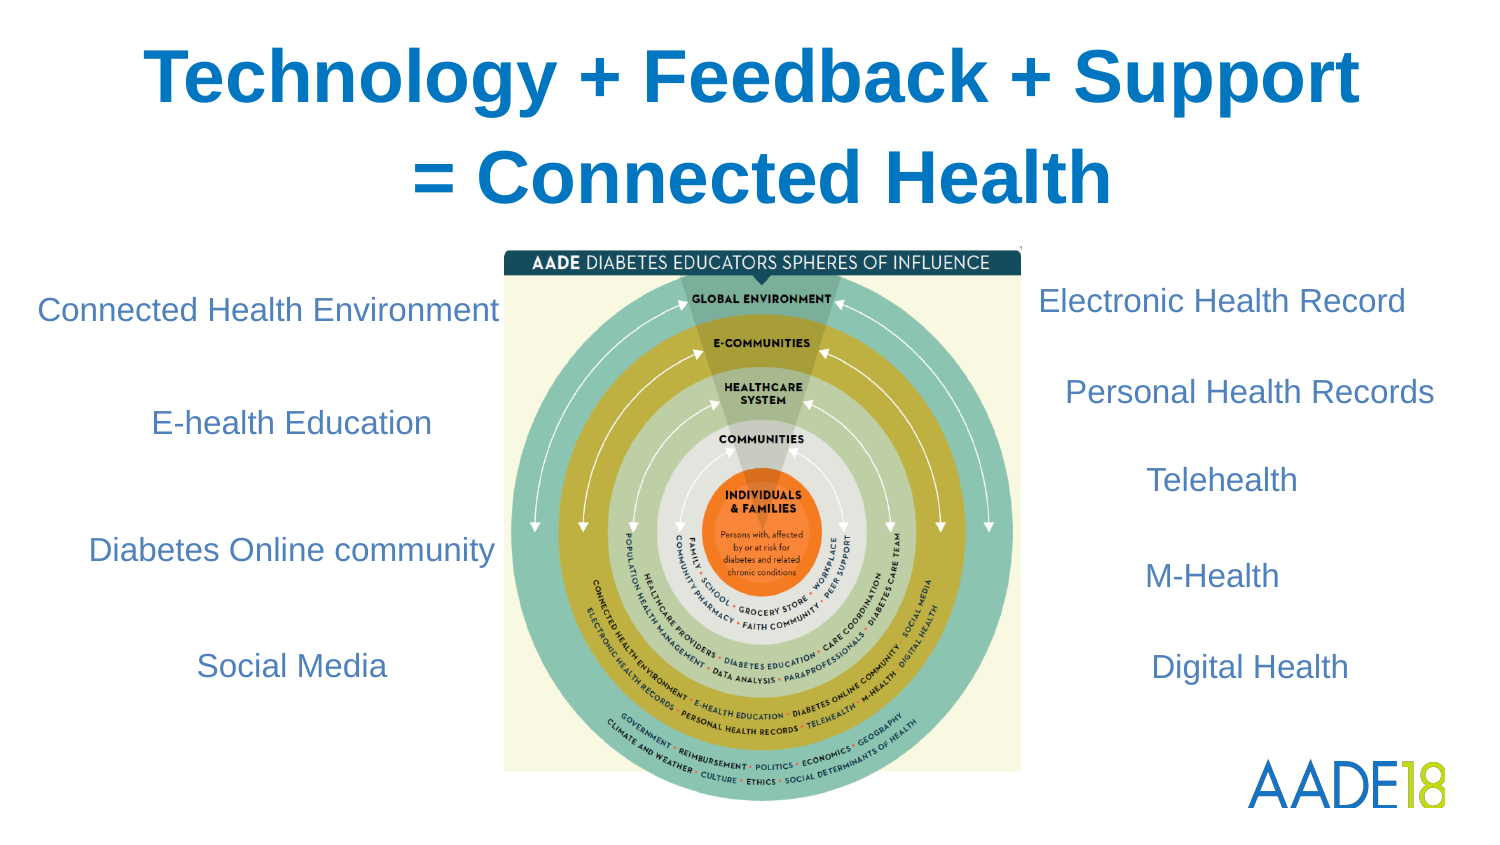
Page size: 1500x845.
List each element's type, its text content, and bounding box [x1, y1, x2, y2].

text_box E-health Education [136, 393, 448, 449]
text_box Telehealth [1131, 450, 1314, 506]
text_box Personal Health Records [1050, 363, 1451, 418]
text_box Social Media [181, 636, 403, 692]
text_box Connected Health Environment [22, 280, 495, 336]
text_box Digital Health [1136, 637, 1365, 693]
text_box Electronic Health Record [1027, 272, 1422, 327]
picture [1247, 759, 1445, 808]
list Technology + Feedback + Support = Connected Health [26, 20, 1500, 228]
text_box Diabetes Online community [73, 520, 495, 576]
text_box M-Health [1130, 547, 1295, 602]
picture [500, 245, 1022, 808]
